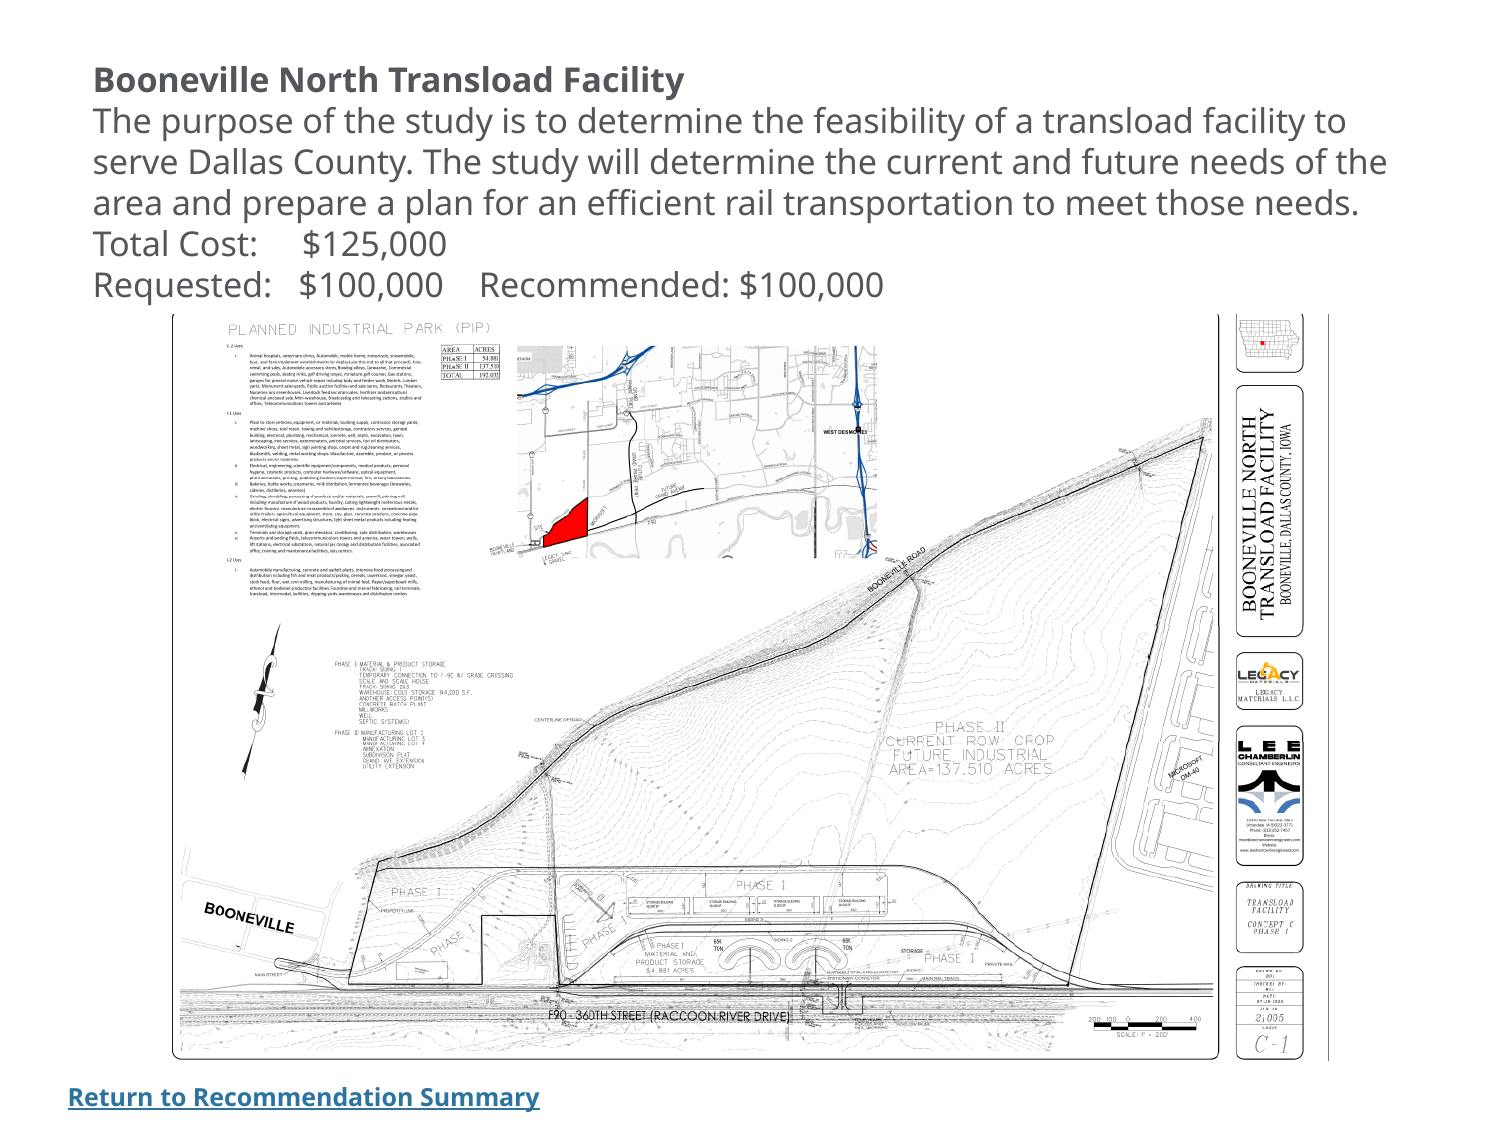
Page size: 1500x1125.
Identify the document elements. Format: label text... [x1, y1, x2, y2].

text_box Booneville North Transload Facility The purpose of the study is to determine the feasibility of a transload facility to serve Dallas County. The study will determine the current and future needs of the area and prepare a plan for an efficient rail transportation to meet those needs. Total Cost: $125,000 Requested: $100,000 Recommended: $100,000 [77, 51, 1423, 327]
text_box Return to Recommendation Summary [53, 1073, 827, 1123]
picture [170, 314, 1329, 1061]
